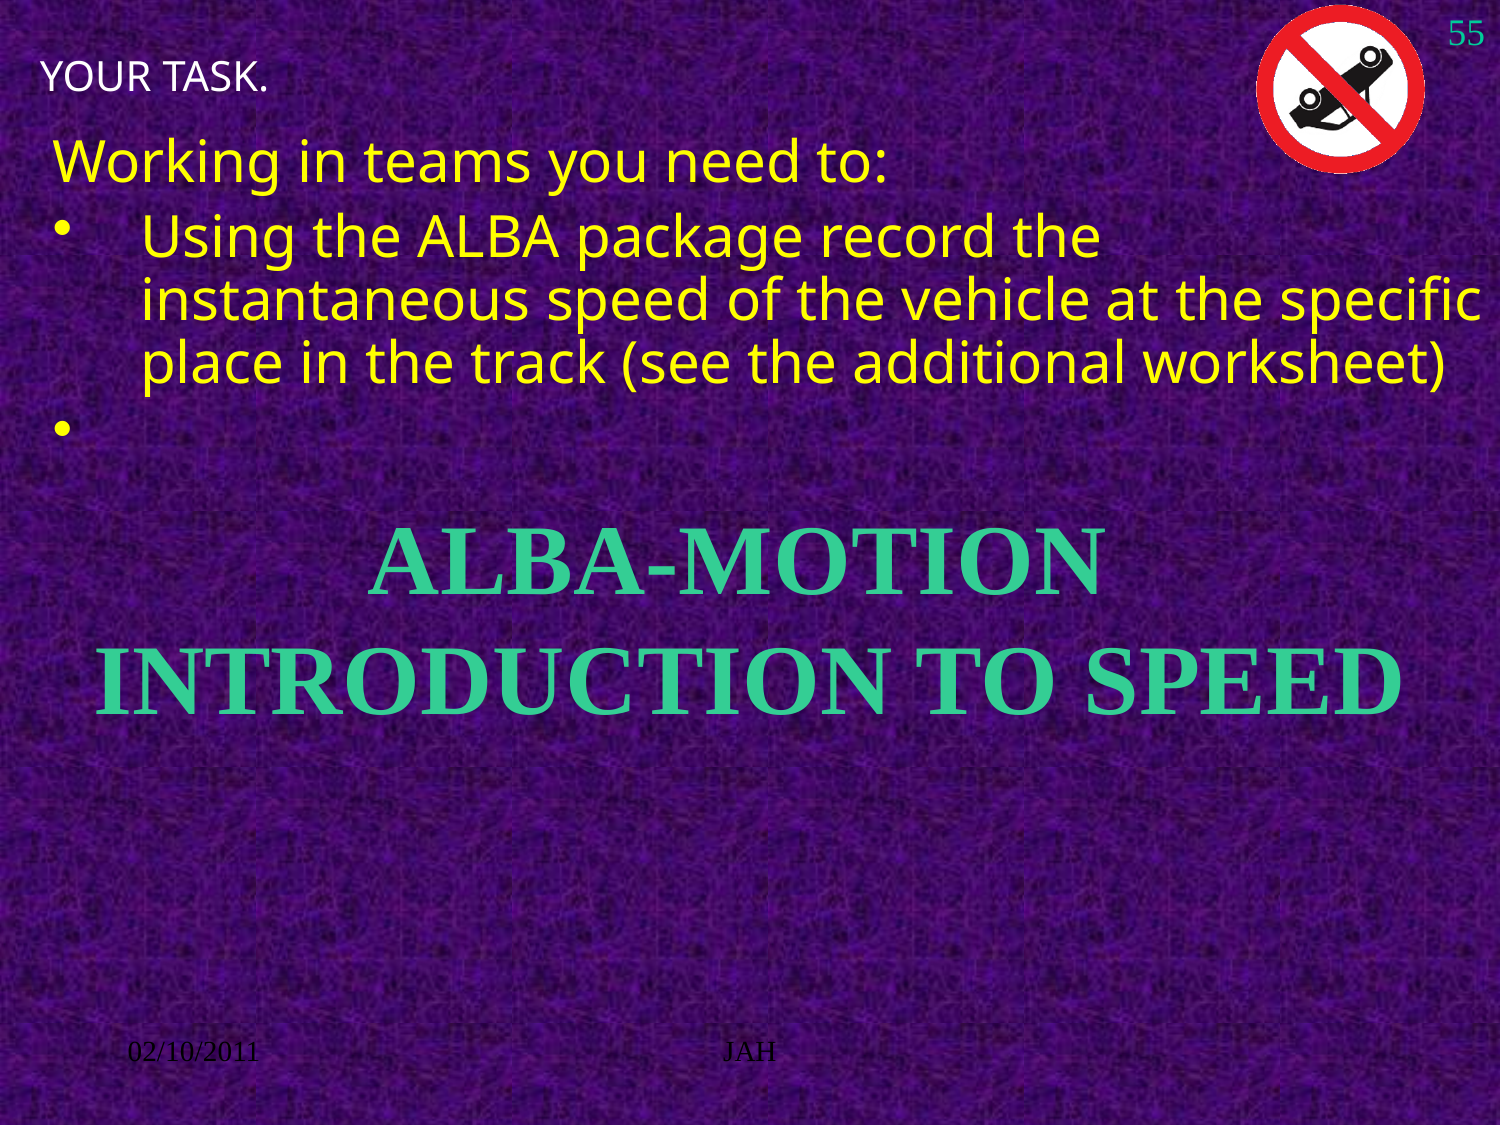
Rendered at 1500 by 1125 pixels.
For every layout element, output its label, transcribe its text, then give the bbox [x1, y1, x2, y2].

slide_number 55 [1187, 0, 1500, 75]
list Working in teams you need to: Using the ALBA package record the instantaneous speed of the vehicle at the specific place in the track (see the additional worksheet) [37, 125, 1500, 913]
title YOUR TASK. [24, 24, 1300, 125]
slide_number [112, 1025, 425, 1100]
text_box ALBA-MOTION Introduction to SPEED [77, 486, 1422, 742]
picture [1300, 75, 1500, 125]
footer JAH [512, 1025, 988, 1100]
picture [0, 0, 1500, 1125]
